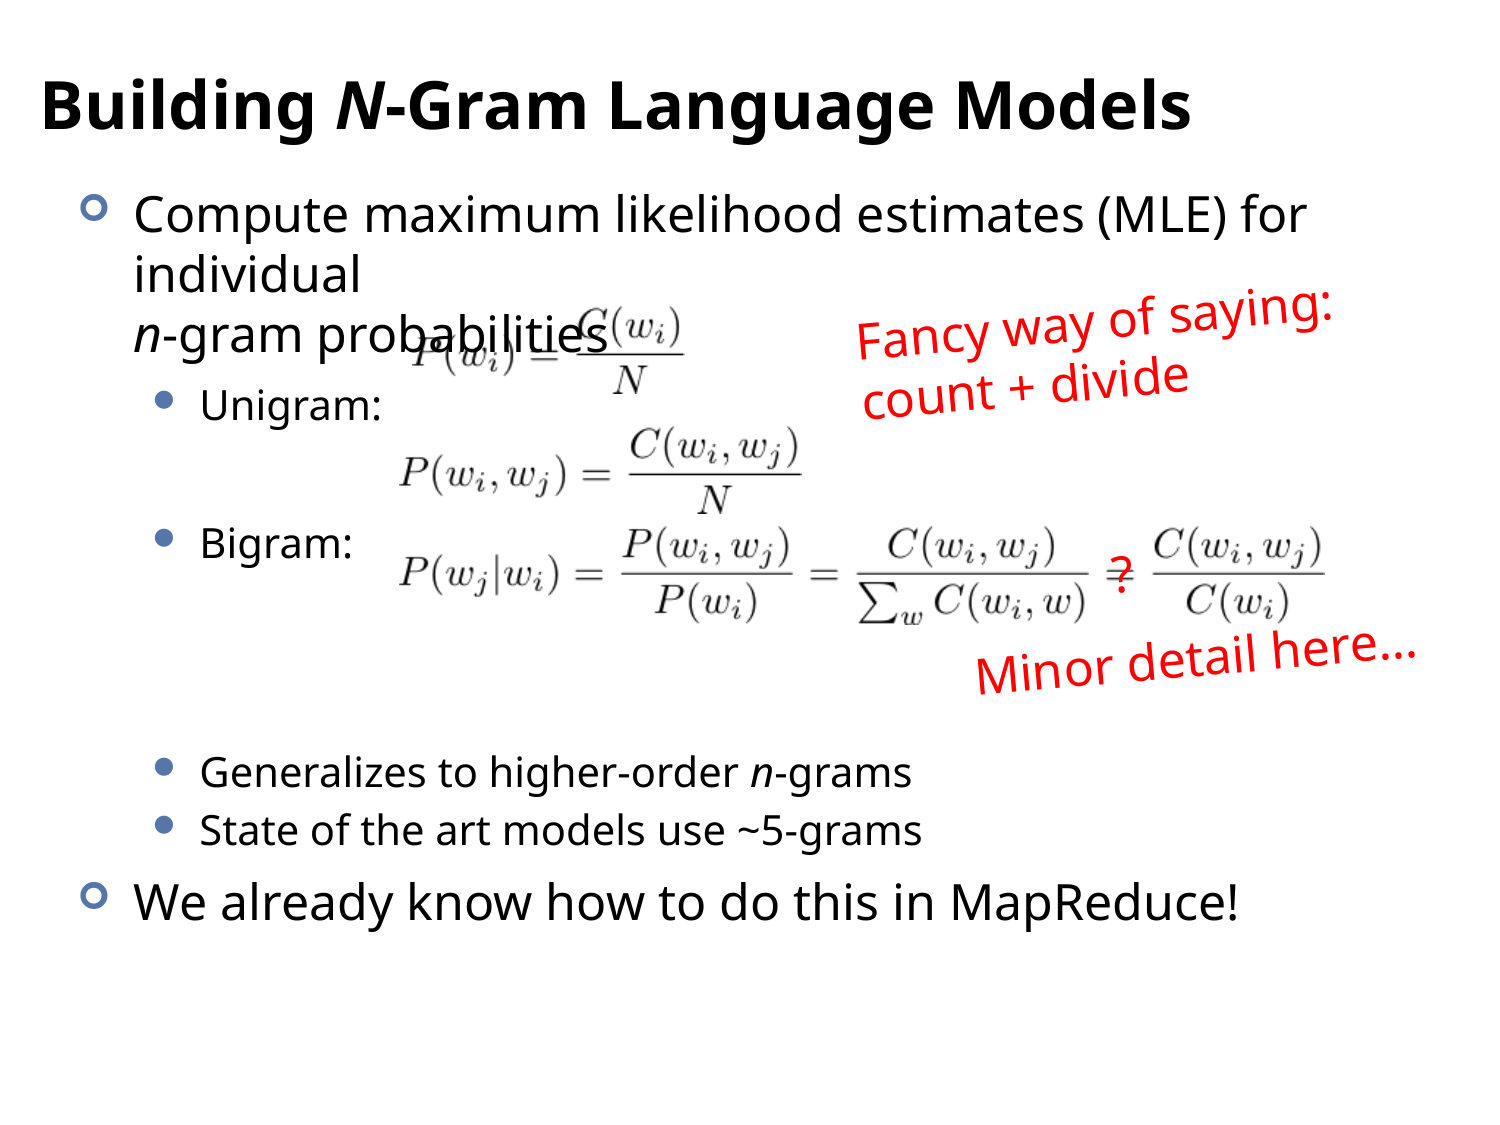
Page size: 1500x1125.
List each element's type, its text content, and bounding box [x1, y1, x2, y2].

text_box Fancy way of saying: count + divide [838, 258, 1370, 439]
picture [399, 425, 802, 514]
title Building N-Gram Language Models [24, 18, 1451, 188]
text_box Minor detail here… [956, 598, 1435, 715]
picture [412, 305, 686, 394]
picture [398, 525, 1326, 626]
list Compute maximum likelihood estimates (MLE) for individual n-gram probabilities Unigram: Bigram: Generalizes to higher-order n-grams State of the art models use ~5-grams We already know how to do this in MapReduce! [62, 174, 1451, 1013]
